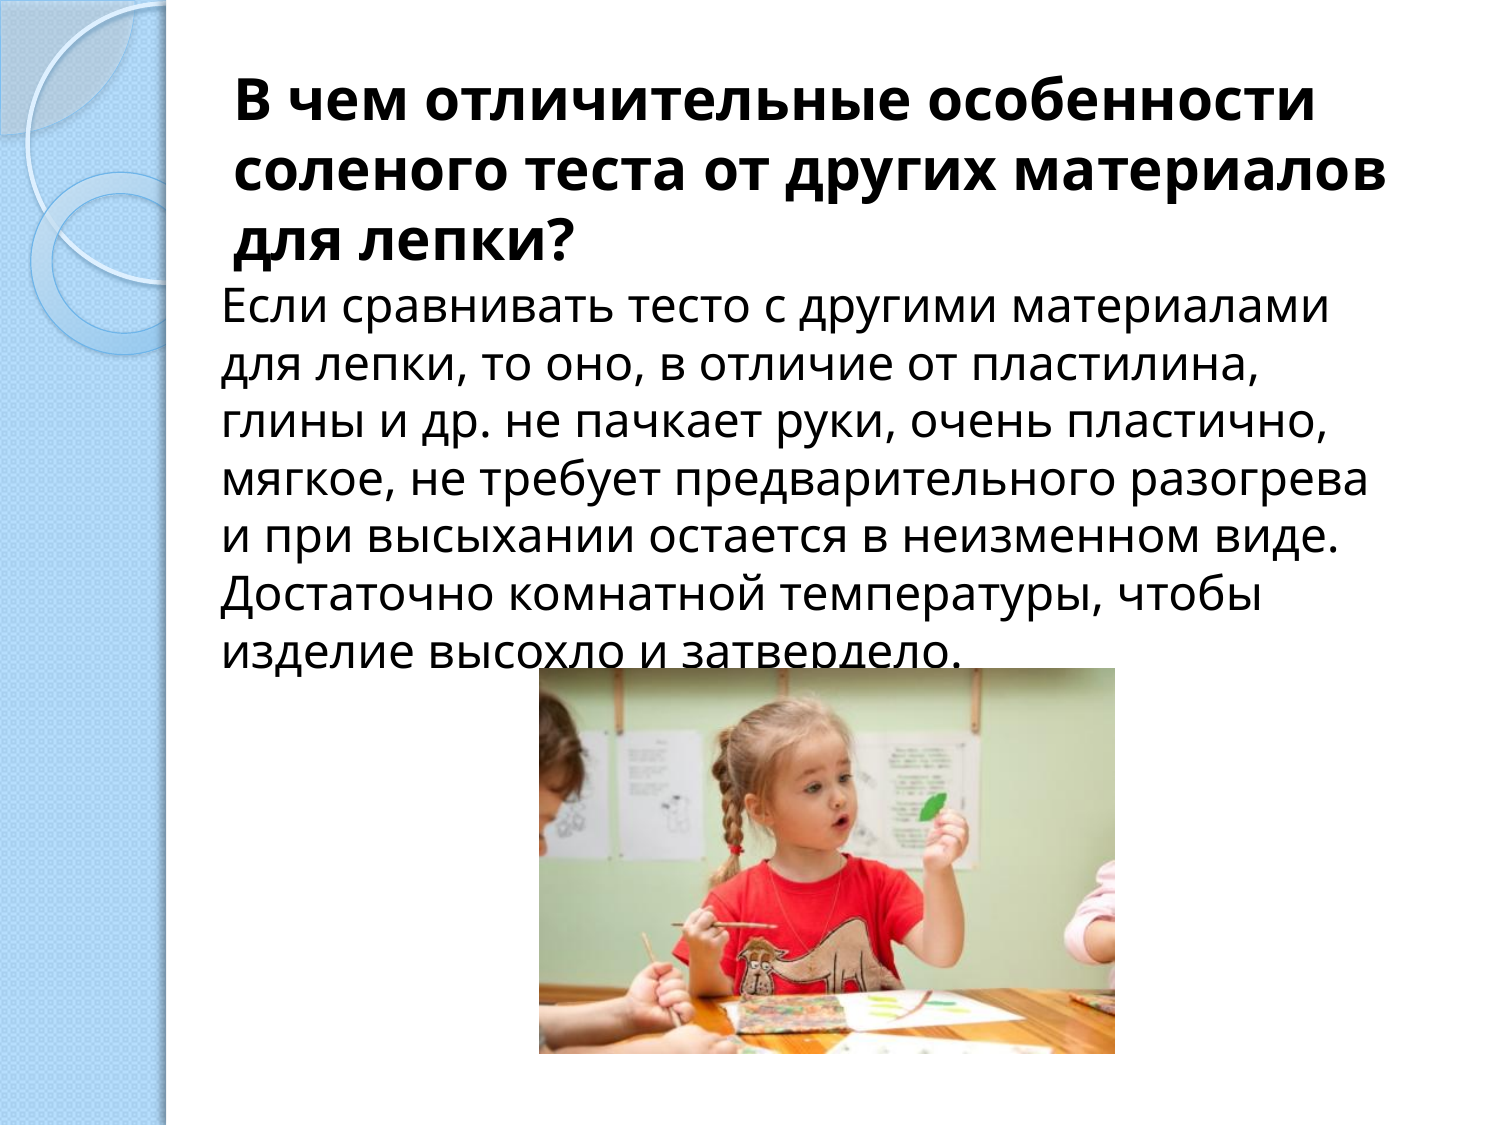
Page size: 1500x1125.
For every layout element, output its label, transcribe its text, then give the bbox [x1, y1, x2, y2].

list Если сравнивать тесто с другими материалами для лепки, то оно, в отличие от пластилина, глины и др. не пачкает руки, очень пластично, мягкое, не требует предварительного разогрева и при высыхании остается в неизменном виде. Достаточно комнатной температуры, чтобы изделие высохло и затвердело. [205, 267, 1396, 705]
picture [539, 668, 1115, 1055]
text_box В чем отличительные особенности соленого теста от других материалов для лепки? [218, 54, 1435, 280]
